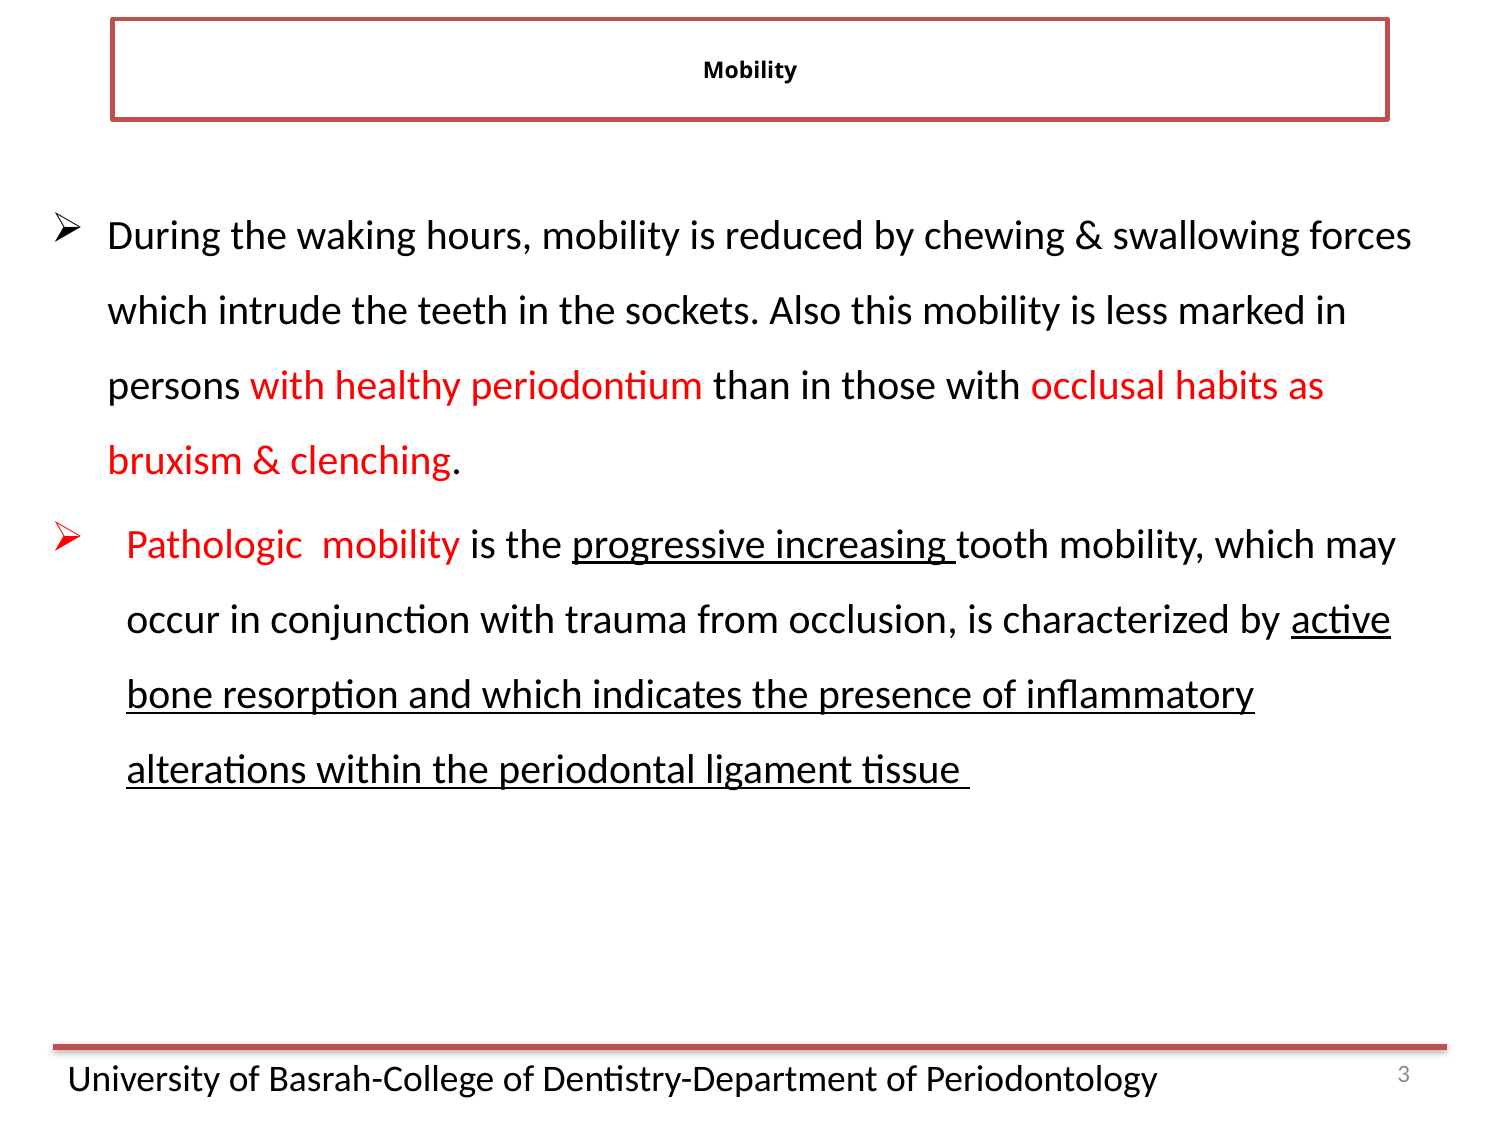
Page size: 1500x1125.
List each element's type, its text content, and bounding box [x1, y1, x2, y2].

text_box University of Basrah-College of Dentistry-Department of Periodontology [53, 1054, 1223, 1107]
slide_number 3 [1074, 1042, 1425, 1046]
subtitle During the waking hours, mobility is reduced by chewing & swallowing forces which intrude the teeth in the sockets. Also this mobility is less marked in persons with healthy periodontium than in those with occlusal habits as bruxism & clenching. Pathologic mobility is the progressive increasing tooth mobility, which may occur in conjunction with trauma from occlusion, is characterized by active bone resorption and which indicates the presence of inflammatory alterations within the periodontal ligament tissue [36, 175, 1436, 952]
title Mobility [110, 17, 1390, 122]
slide_number 3 [1074, 1056, 1425, 1103]
